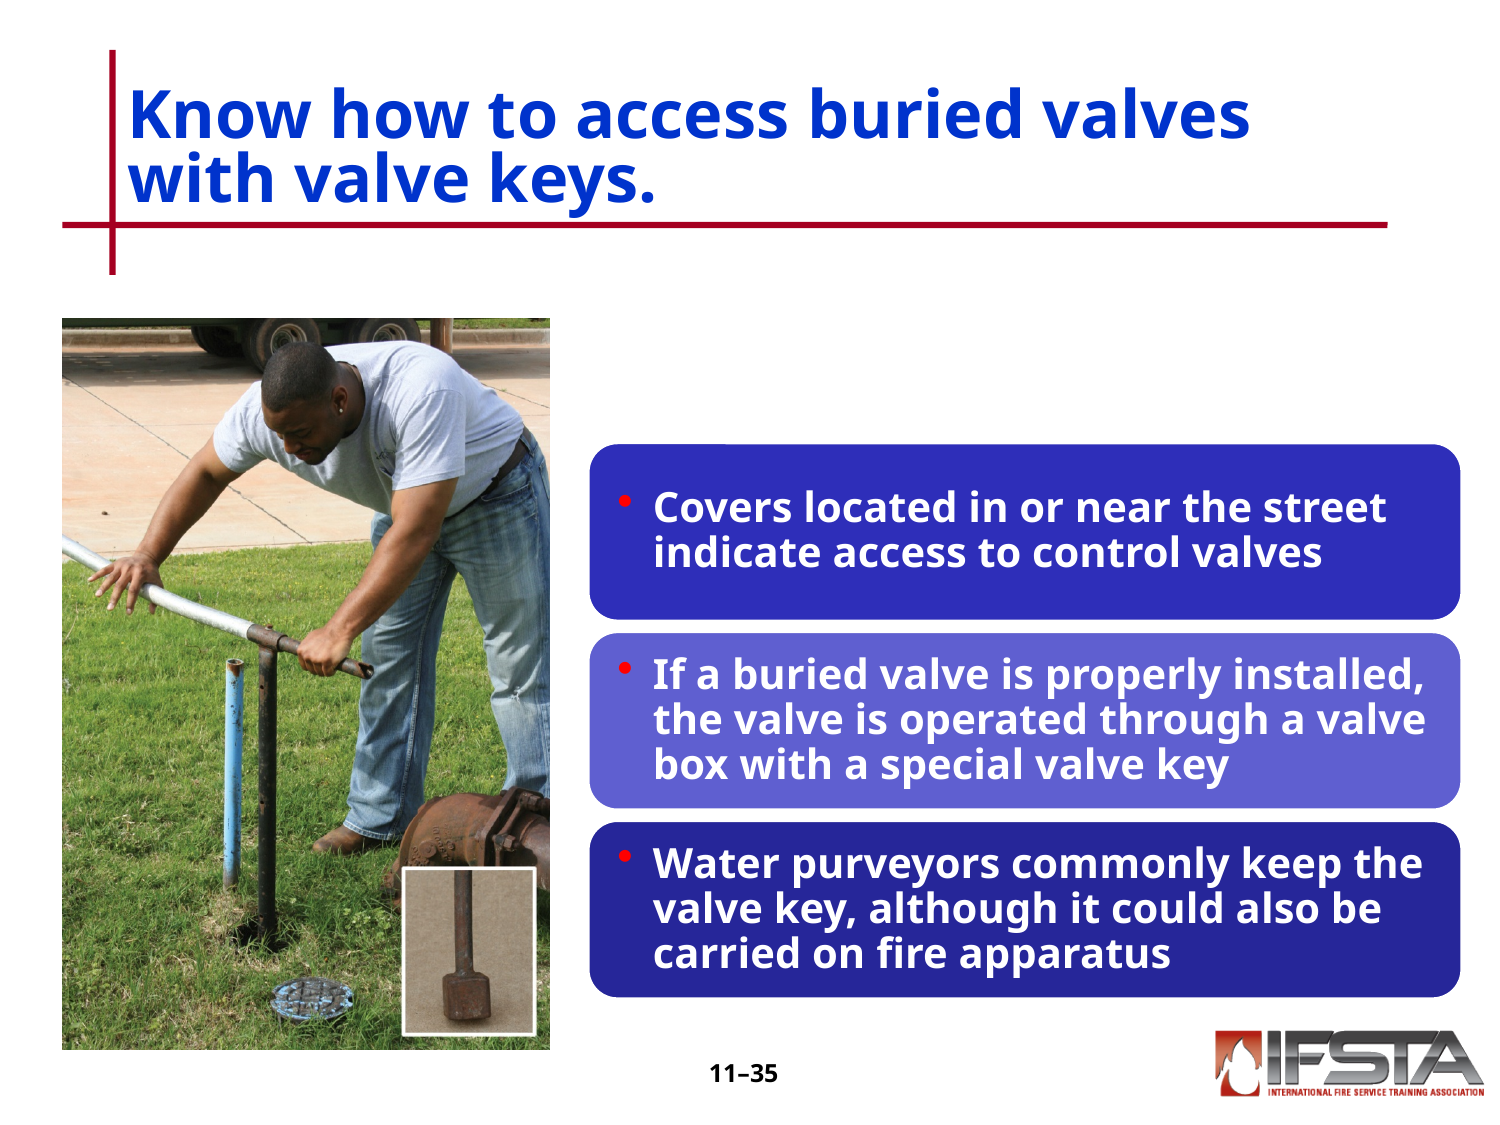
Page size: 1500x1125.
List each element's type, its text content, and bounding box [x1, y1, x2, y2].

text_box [587, 437, 1463, 1005]
title Know how to access buried valves with valve keys. [112, 80, 1388, 231]
picture [1215, 1030, 1485, 1099]
slide_number 11–34 [587, 1050, 900, 1125]
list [62, 318, 551, 1051]
